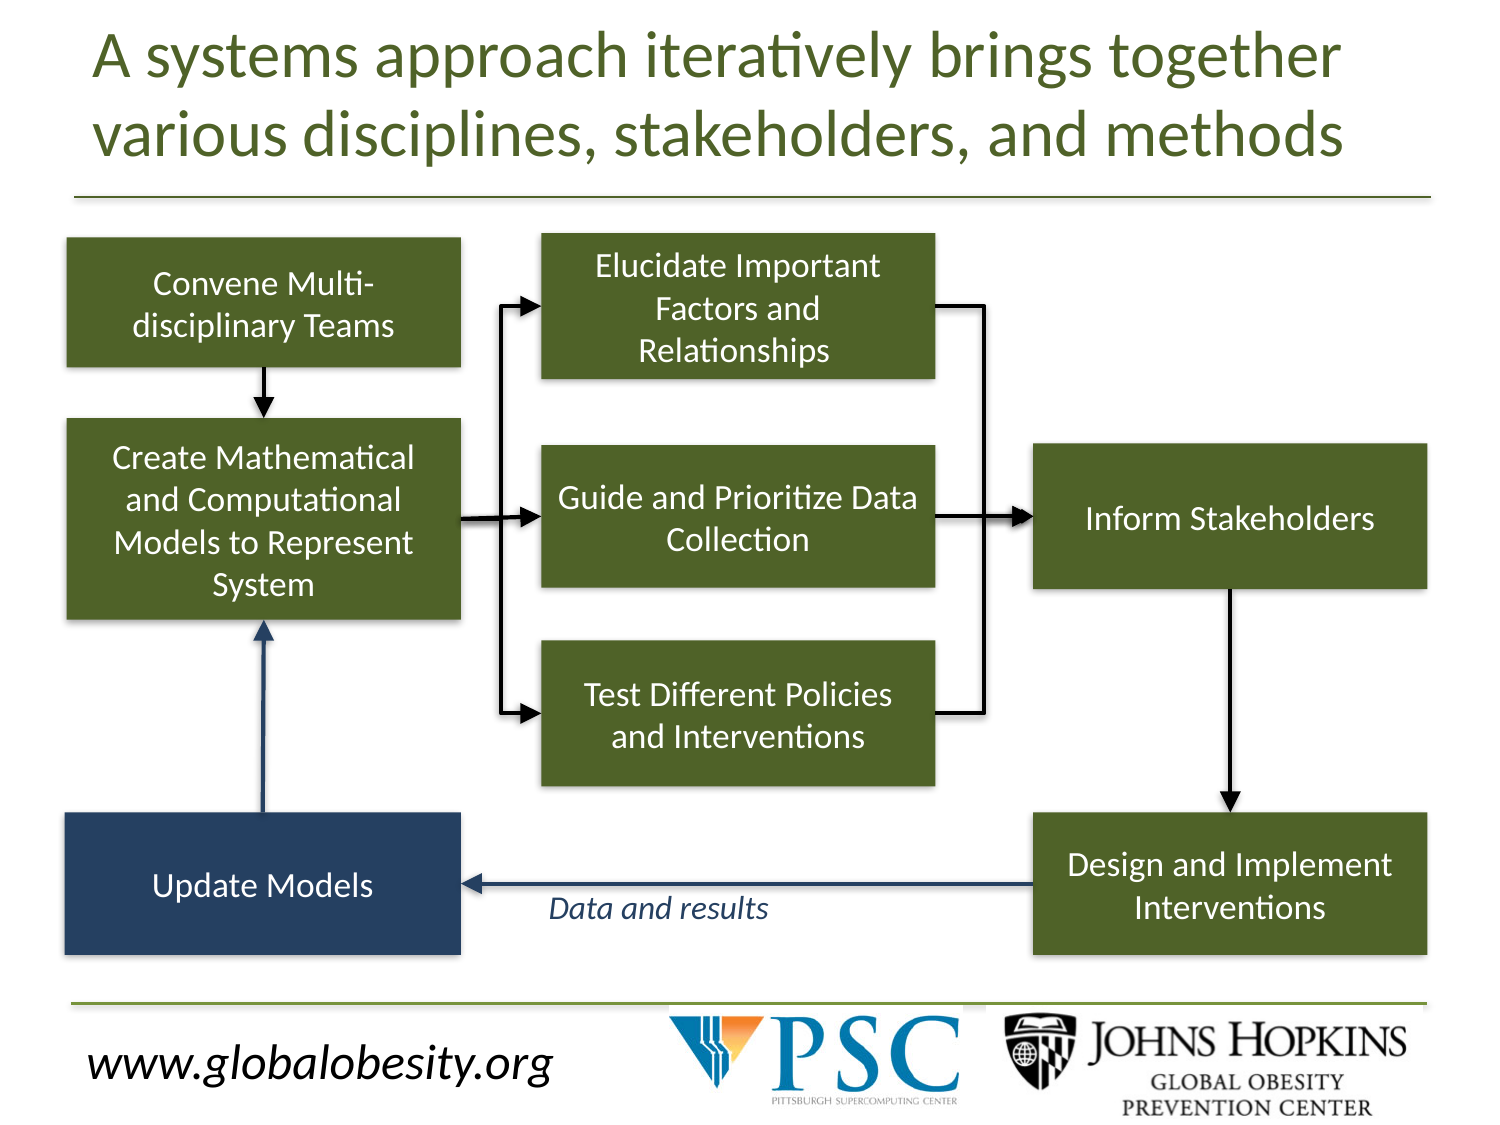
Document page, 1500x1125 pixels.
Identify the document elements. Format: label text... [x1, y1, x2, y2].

text_box Data and results [533, 878, 993, 882]
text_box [935, 516, 1034, 714]
text_box Design and Implement Interventions [1032, 812, 1428, 956]
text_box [460, 305, 542, 515]
title A systems approach iteratively brings together various disciplines, stakeholders, and methods [77, 2, 1428, 134]
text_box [460, 526, 542, 714]
text_box Guide and Prioritize Data Collection [546, 444, 930, 588]
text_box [935, 305, 1034, 515]
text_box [460, 516, 542, 520]
text_box Data and results [533, 891, 993, 934]
text_box Inform Stakeholders [1038, 443, 1428, 590]
text_box Update Models [64, 812, 462, 956]
picture [669, 1005, 963, 1117]
text_box Elucidate Important Factors and Relationships [541, 232, 936, 380]
text_box Test Different Policies and Interventions [541, 640, 936, 787]
picture [986, 1005, 1423, 1125]
text_box Convene Multi-disciplinary Teams [66, 237, 462, 368]
text_box Create Mathematical and Computational Models to Represent System [66, 417, 455, 620]
